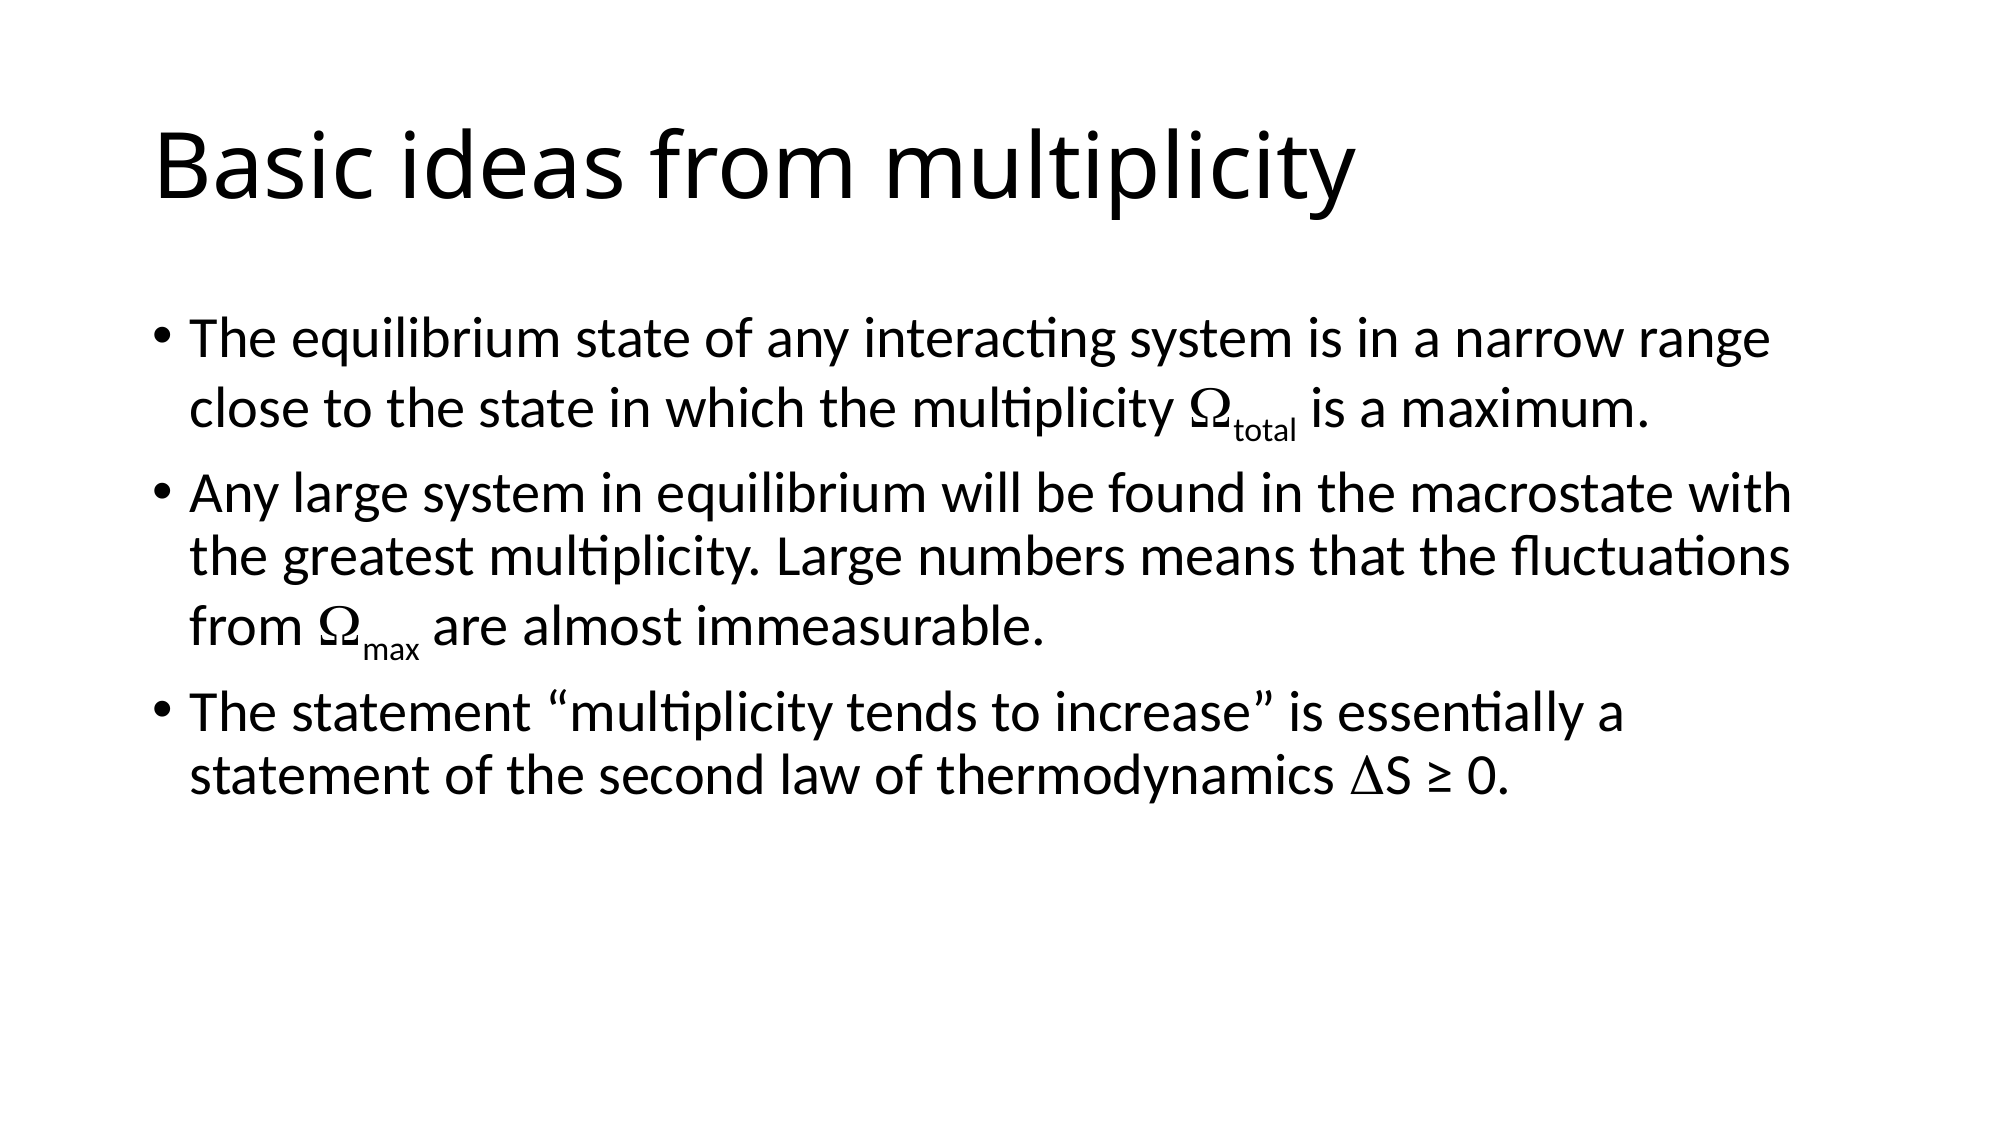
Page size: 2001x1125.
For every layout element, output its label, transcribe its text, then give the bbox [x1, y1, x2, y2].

title Basic ideas from multiplicity [137, 59, 1863, 278]
list The equilibrium state of any interacting system is in a narrow range close to the state in which the multiplicity Wtotal is a maximum. Any large system in equilibrium will be found in the macrostate with the greatest multiplicity. Large numbers means that the fluctuations from Wmax are almost immeasurable. The statement “multiplicity tends to increase” is essentially a statement of the second law of thermodynamics DS ≥ 0. [137, 299, 1863, 1014]
